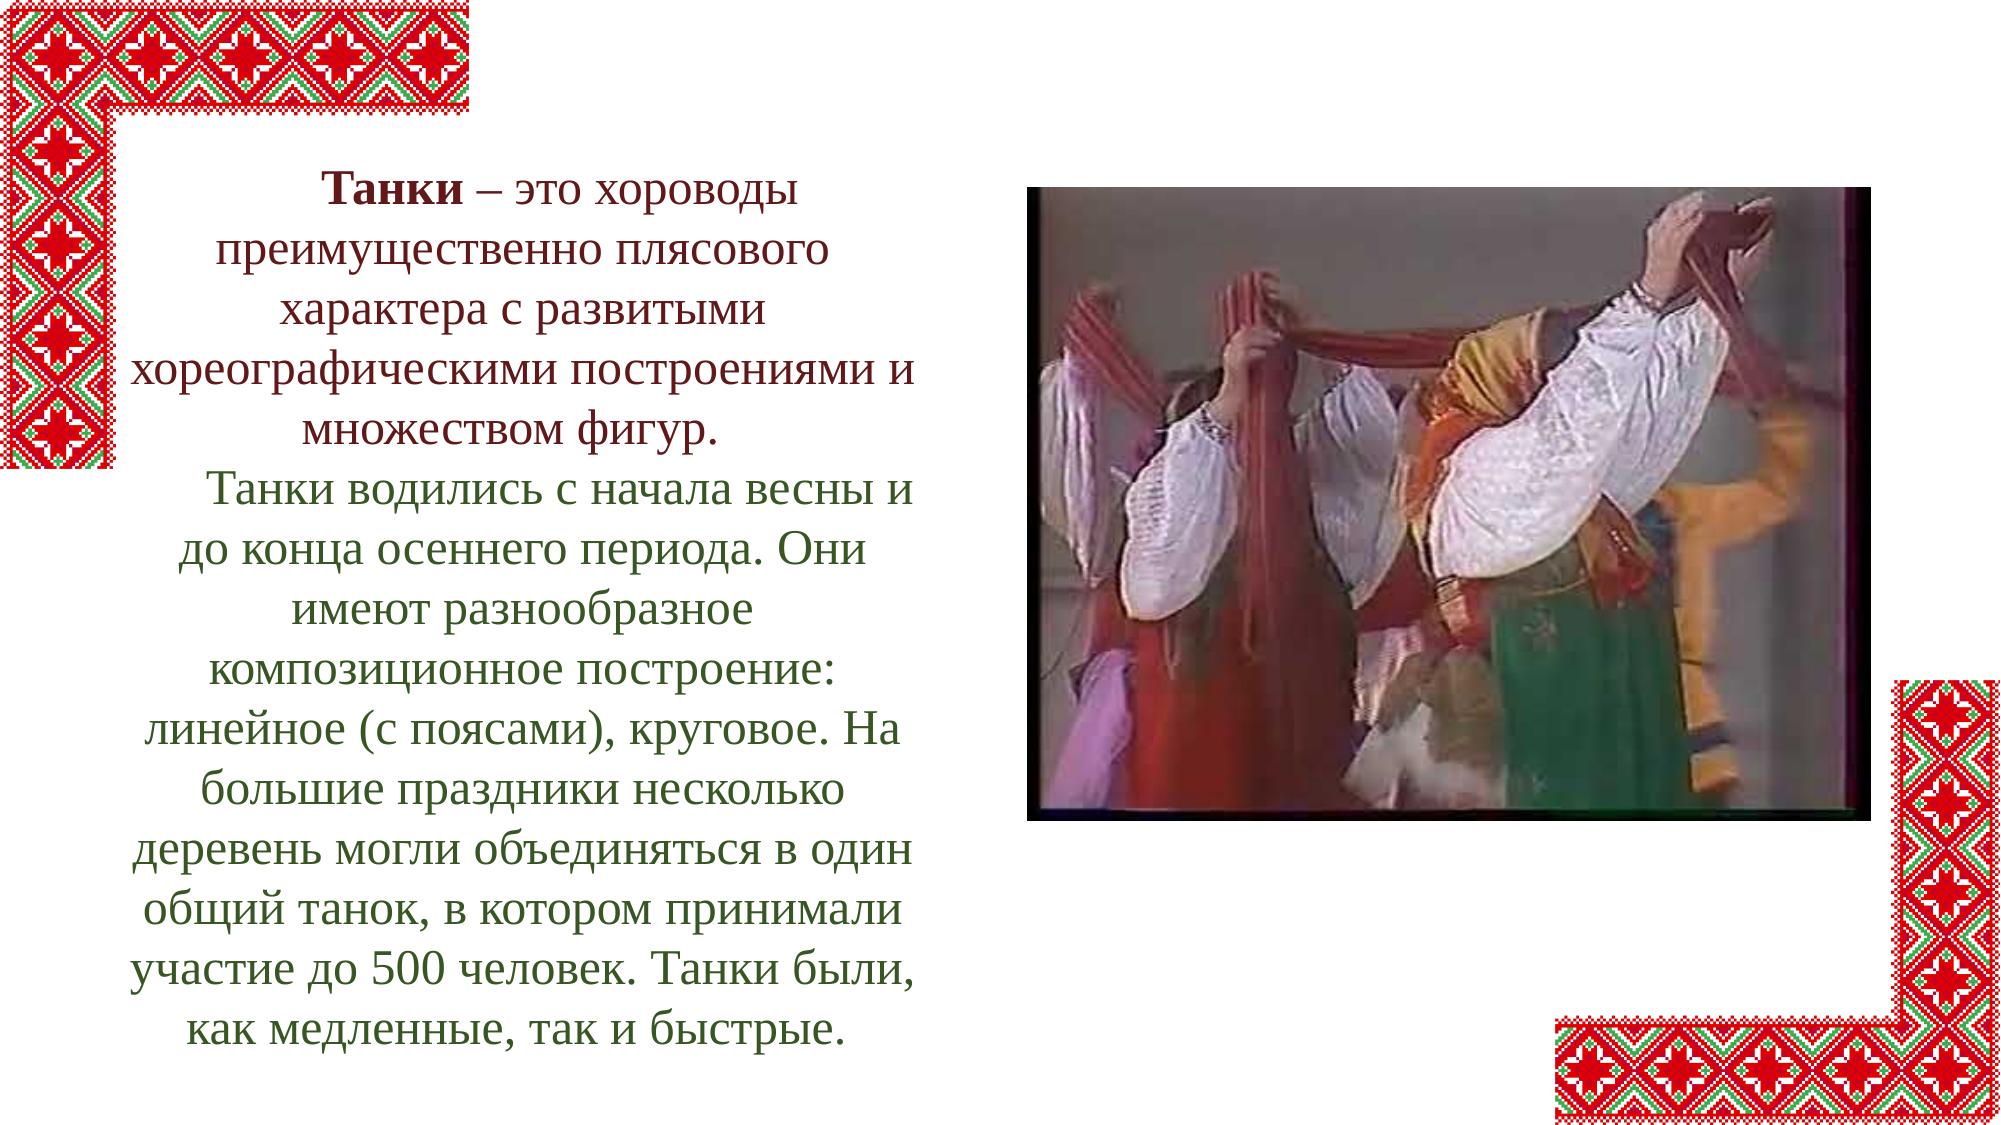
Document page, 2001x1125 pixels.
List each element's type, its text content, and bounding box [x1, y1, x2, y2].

picture [1027, 187, 2000, 1125]
text_box Танки – это хороводы преимущественно плясового характера с развитыми хореографическими построениями и множеством фигур. Танки водились с начала весны и до конца осеннего периода. Они имеют разнообразное композиционное построение: линейное (с поясами), круговое. На большие праздники несколько деревень могли объединяться в один общий танок, в котором принимали участие до 500 человек. Танки были, как медленные, так и быстрые. [111, 146, 934, 1062]
picture [0, 0, 469, 469]
